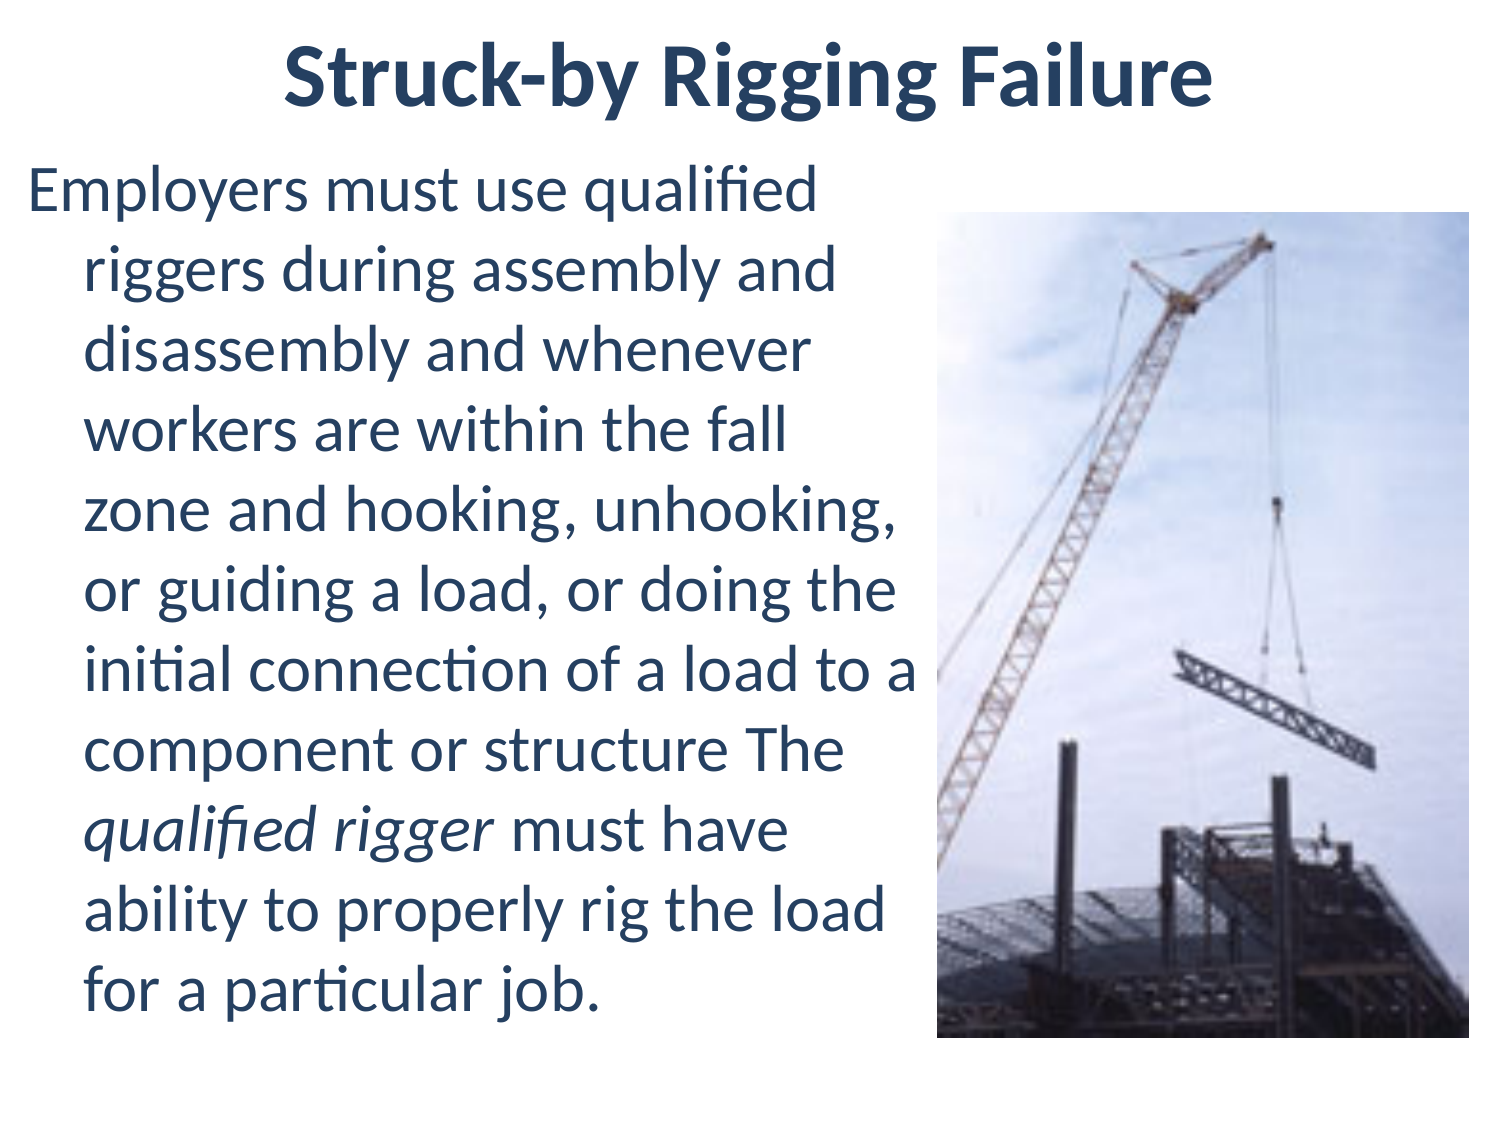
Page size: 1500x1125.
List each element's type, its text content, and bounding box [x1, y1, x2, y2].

title Struck-by Rigging Failure [75, 37, 1425, 225]
list Employers must use qualified riggers during assembly and disassembly and whenever workers are within the fall zone and hooking, unhooking, or guiding a load, or doing the initial connection of a load to a component or structure The qualified rigger must have ability to properly rig the load for a particular job. [12, 137, 932, 880]
picture [937, 212, 1469, 1038]
